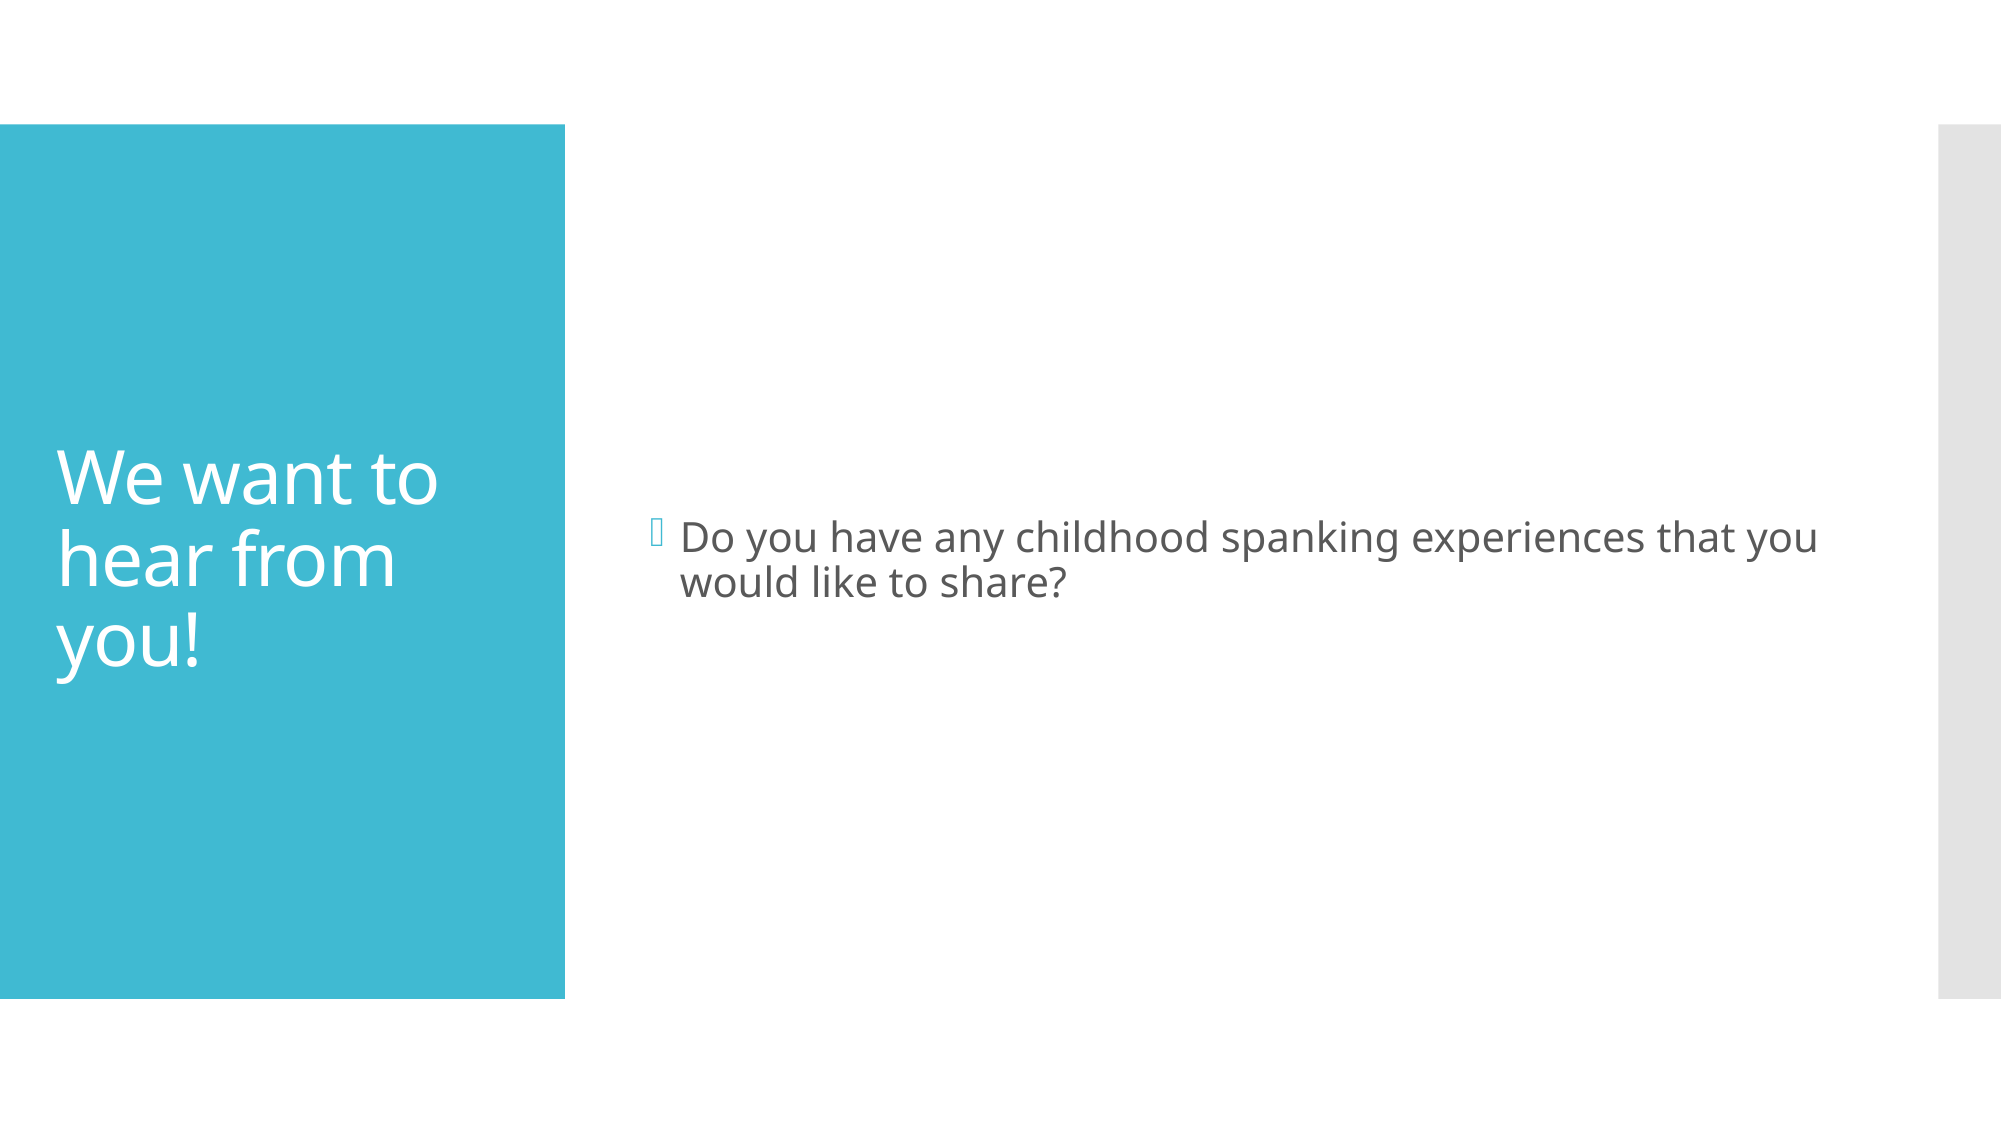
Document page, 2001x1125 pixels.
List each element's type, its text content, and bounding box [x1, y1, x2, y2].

title We want to hear from you! [41, 184, 525, 940]
list Do you have any childhood spanking experiences that you would like to share? [634, 141, 1835, 982]
